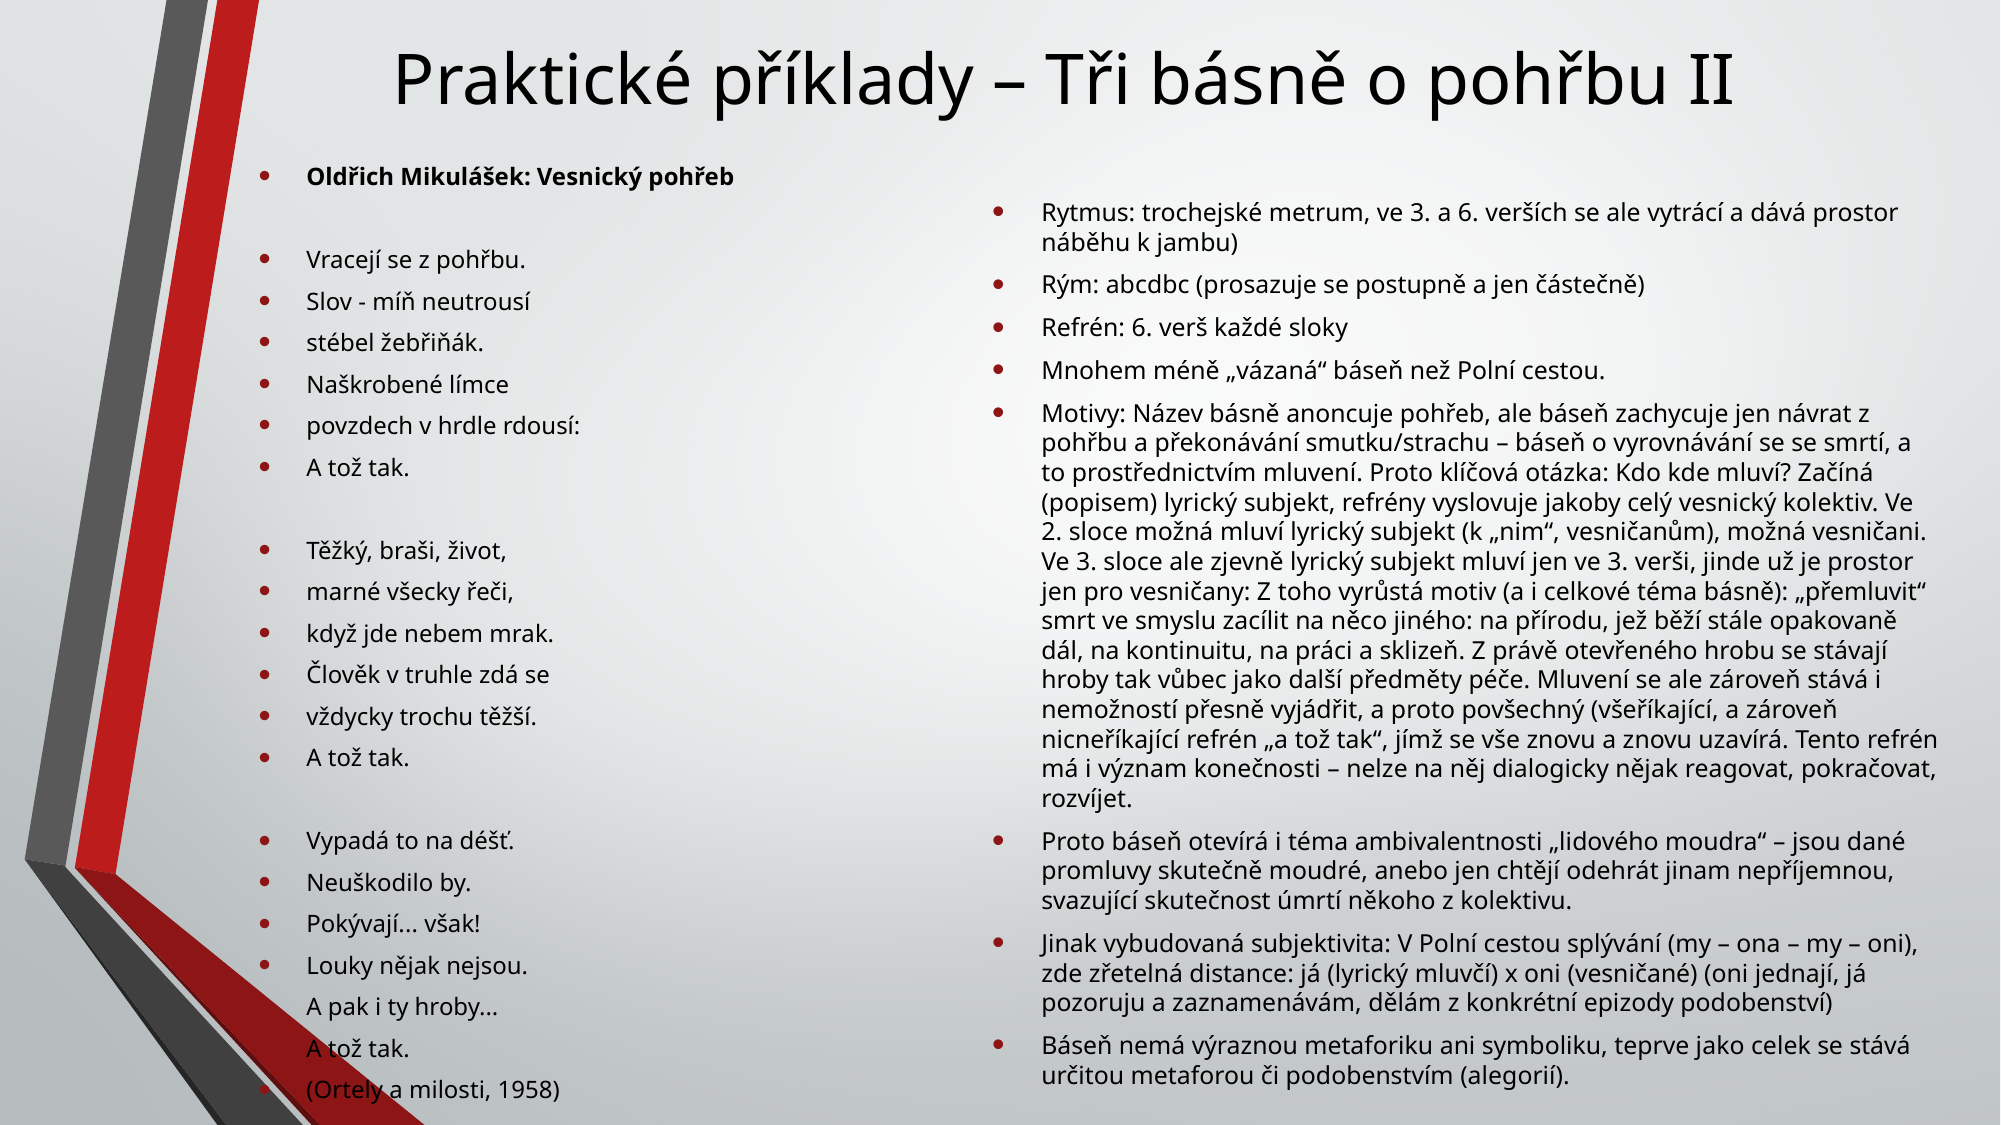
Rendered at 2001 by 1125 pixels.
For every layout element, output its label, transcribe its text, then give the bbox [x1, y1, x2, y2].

list Rytmus: trochejské metrum, ve 3. a 6. verších se ale vytrácí a dává prostor náběhu k jambu) Rým: abcdbc (prosazuje se postupně a jen částečně) Refrén: 6. verš každé sloky Mnohem méně „vázaná“ báseň než Polní cestou. Motivy: Název básně anoncuje pohřeb, ale báseň zachycuje jen návrat z pohřbu a překonávání smutku/strachu – báseň o vyrovnávání se se smrtí, a to prostřednictvím mluvení. Proto klíčová otázka: Kdo kde mluví? Začíná (popisem) lyrický subjekt, refrény vyslovuje jakoby celý vesnický kolektiv. Ve 2. sloce možná mluví lyrický subjekt (k „nim“, vesničanům), možná vesničani. Ve 3. sloce ale zjevně lyrický subjekt mluví jen ve 3. verši, jinde už je prostor jen pro vesničany: Z toho vyrůstá motiv (a i celkové téma básně): „přemluvit“ smrt ve smyslu zacílit na něco jiného: na přírodu, jež běží stále opakovaně dál, na kontinuitu, na práci a sklizeň. Z právě otevřeného hrobu se stávají hroby tak vůbec jako další předměty péče. Mluvení se ale zároveň stává i nemožností přesně vyjádřit, a proto povšechný (všeříkající, a zároveň nicneříkající refrén „a tož tak“, jímž se vše znovu a znovu uzavírá. Tento refrén má i význam konečnosti – nelze na něj dialogicky nějak reagovat, pokračovat, rozvíjet. Proto báseň otevírá i téma ambivalentnosti „lidového moudra“ – jsou dané promluvy skutečně moudré, anebo jen chtějí odehrát jinam nepříjemnou, svazující skutečnost úmrtí někoho z kolektivu. Jinak vybudovaná subjektivita: V Polní cestou splývání (my – ona – my – oni), zde zřetelná distance: já (lyrický mluvčí) x oni (vesničané) (oni jednají, já pozoruju a zaznamenávám, dělám z konkrétní epizody podobenství) Báseň nemá výraznou metaforiku ani symboliku, teprve jako celek se stává určitou metaforou či podobenstvím (alegorií). [977, 188, 1956, 1098]
title Praktické příklady – Tři básně o pohřbu II [243, 27, 1887, 127]
list Oldřich Mikulášek: Vesnický pohřeb Vracejí se z pohřbu. Slov - míň neutrousí stébel žebřiňák. Naškrobené límce povzdech v hrdle rdousí: A tož tak. Těžký, braši, život, marné všecky řeči, když jde nebem mrak. Člověk v truhle zdá se vždycky trochu těžší. A tož tak. Vypadá to na déšť. Neuškodilo by. Pokývají... však! Louky nějak nejsou. A pak i ty hroby... A tož tak. (Ortely a milosti, 1958) [243, 154, 896, 1114]
